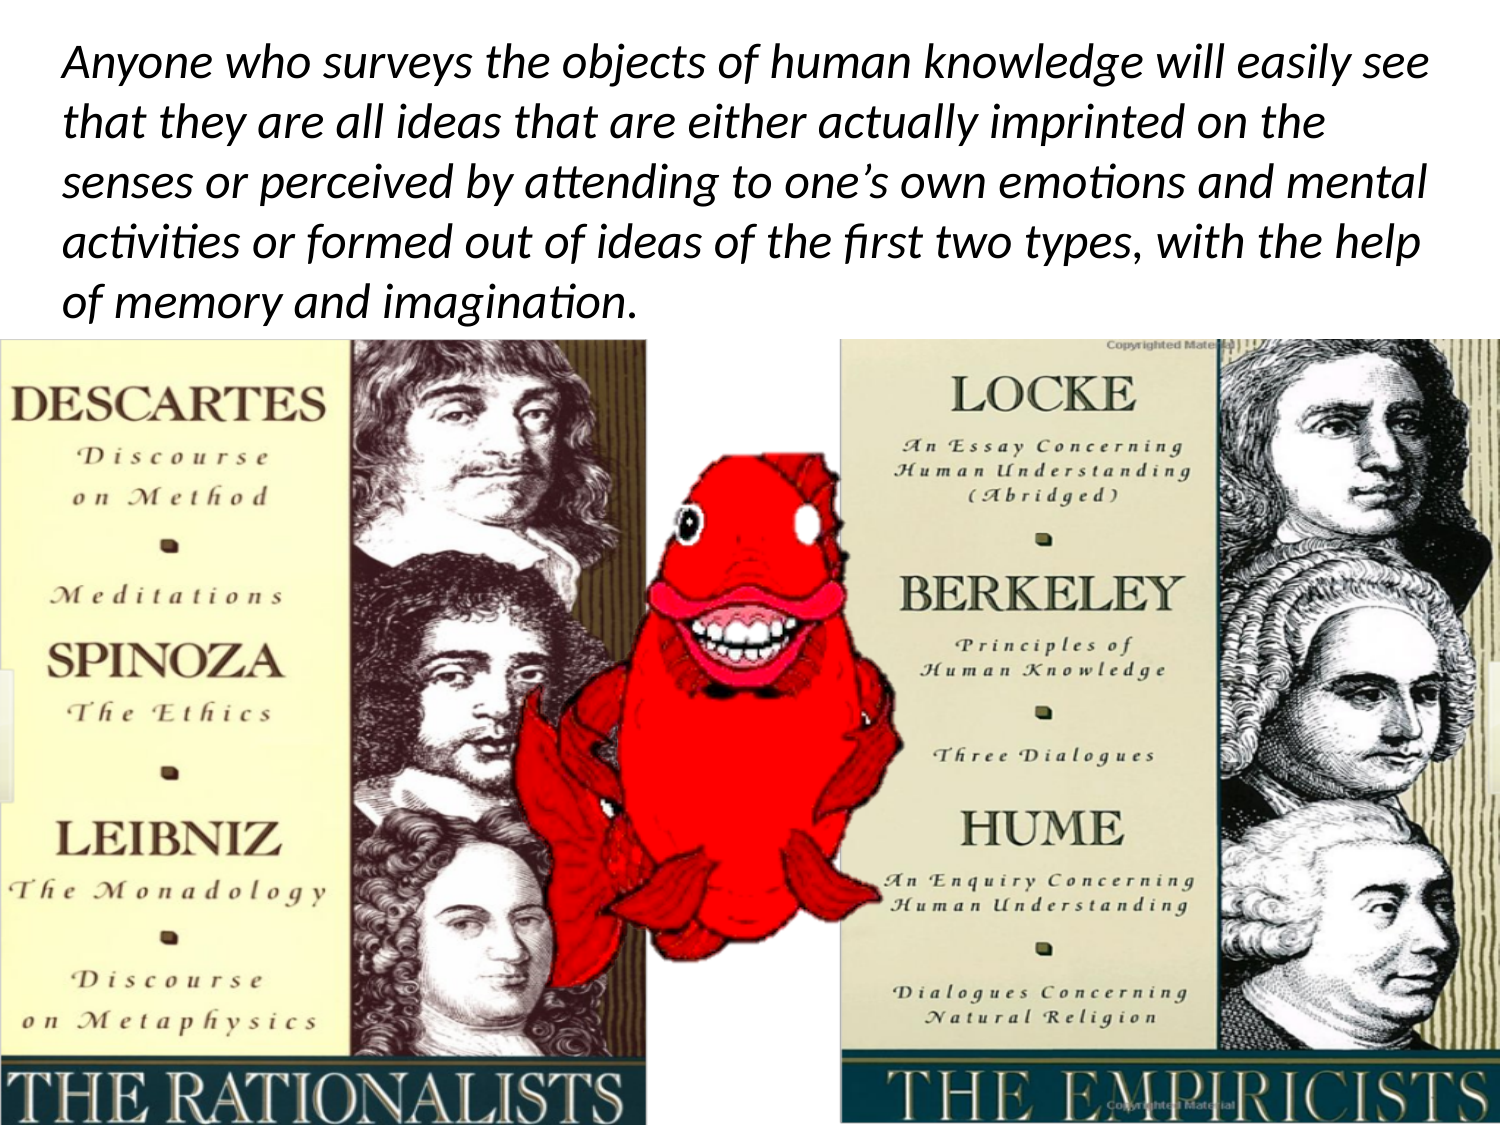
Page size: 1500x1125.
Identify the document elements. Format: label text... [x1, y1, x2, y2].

picture [0, 339, 1500, 1125]
text_box Anyone who surveys the objects of human knowledge will easily see that they are all ideas that are either actually imprinted on the senses or perceived by attending to one’s own emotions and mental activities or formed out of ideas of the first two types, with the help of memory and imagination. [47, 21, 1463, 336]
